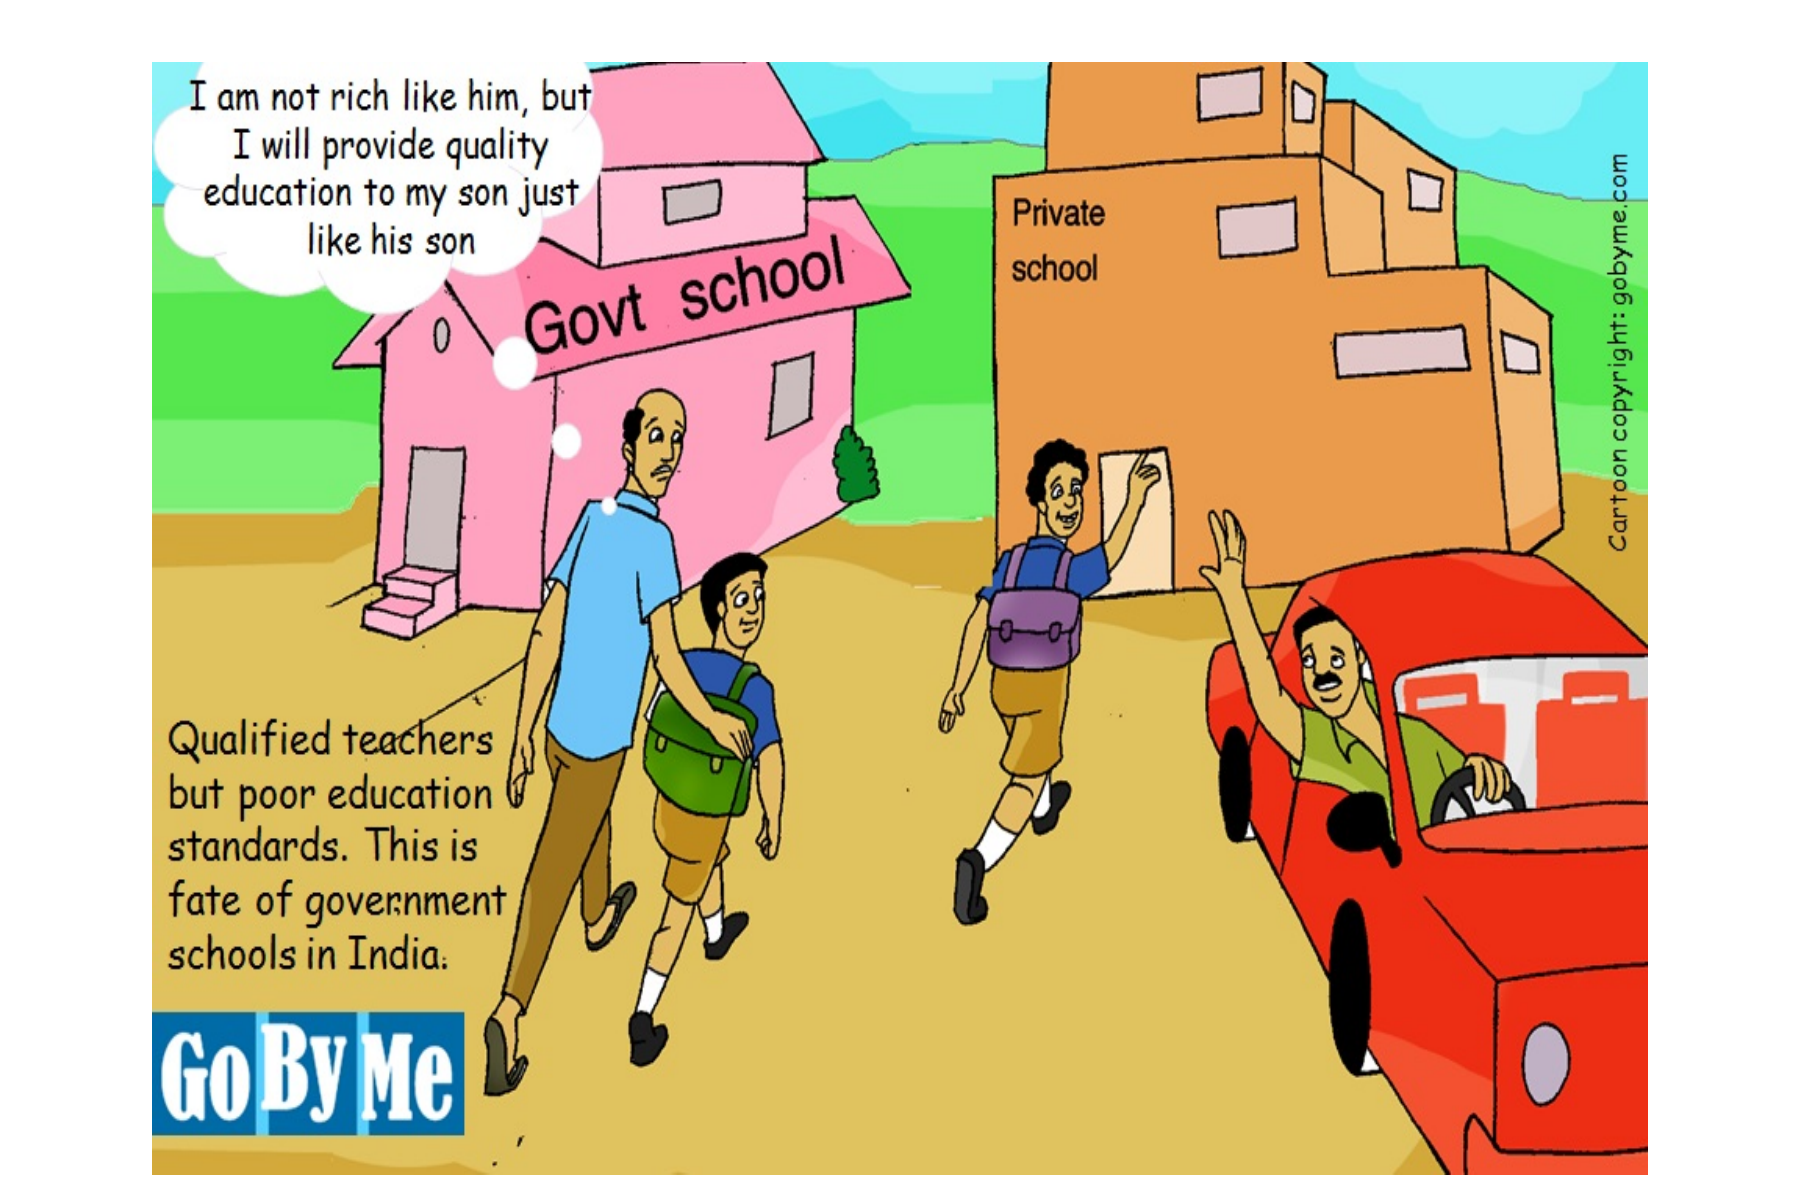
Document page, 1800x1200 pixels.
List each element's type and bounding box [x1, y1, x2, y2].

picture [152, 62, 1648, 1176]
